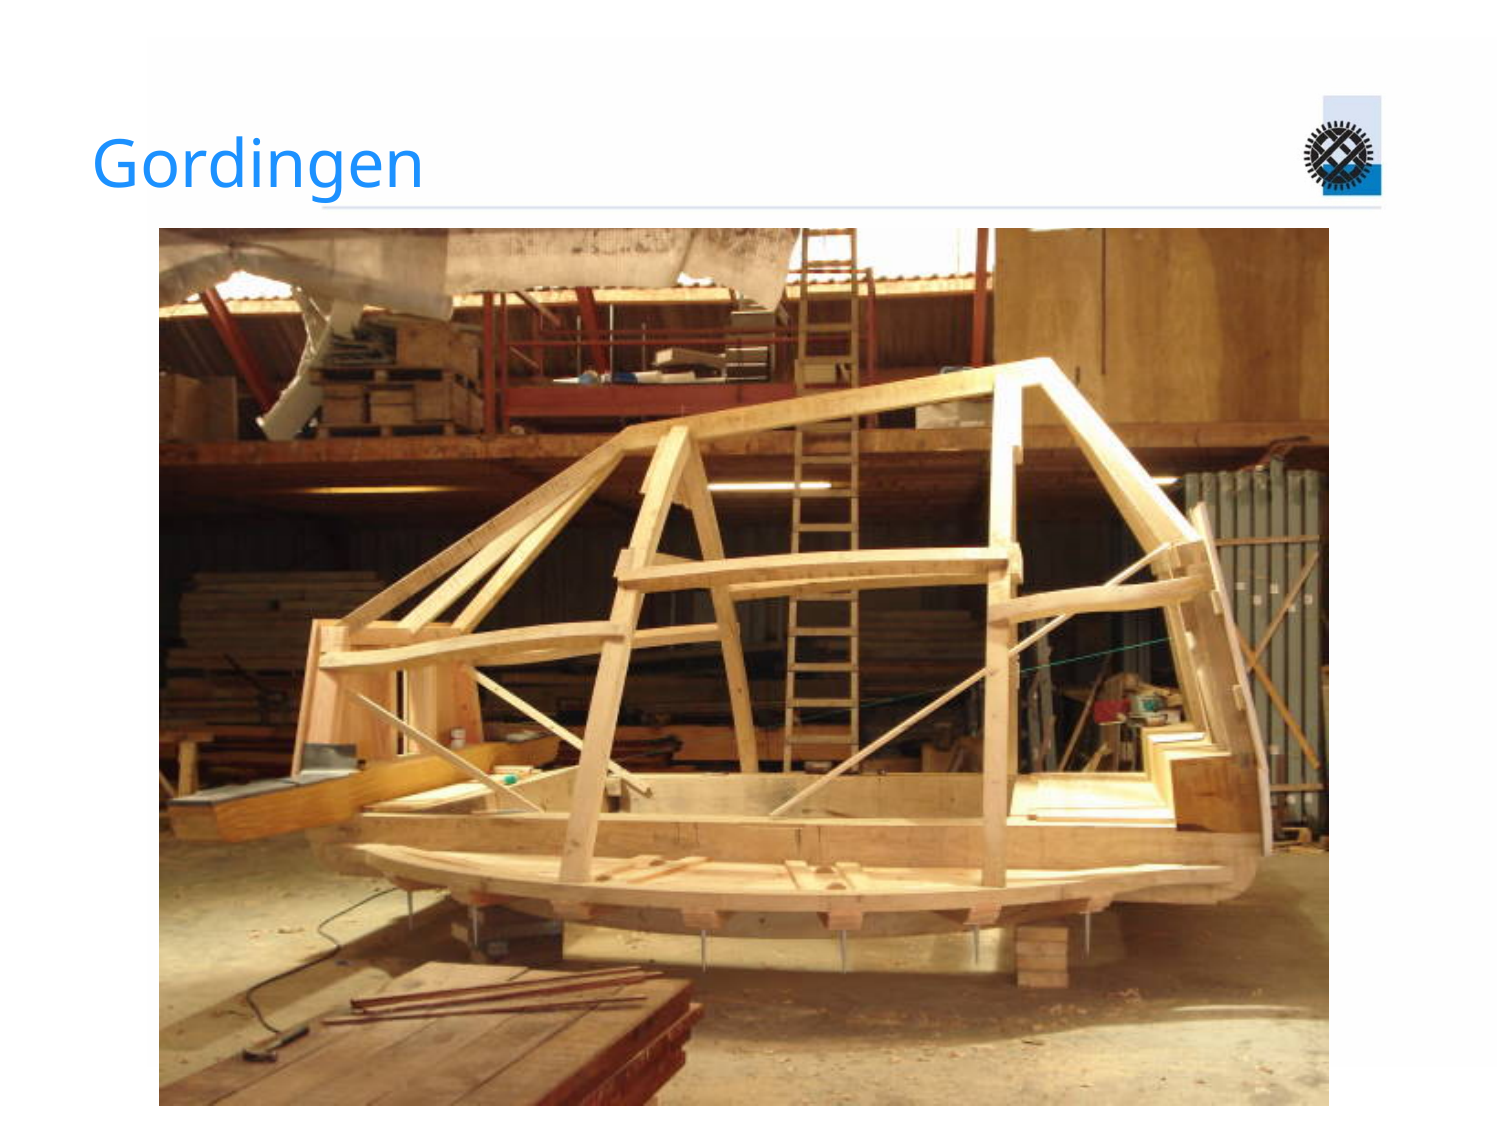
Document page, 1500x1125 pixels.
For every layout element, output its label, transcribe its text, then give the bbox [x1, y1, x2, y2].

picture [0, 0, 1500, 1107]
title Gordingen [76, 113, 1308, 218]
